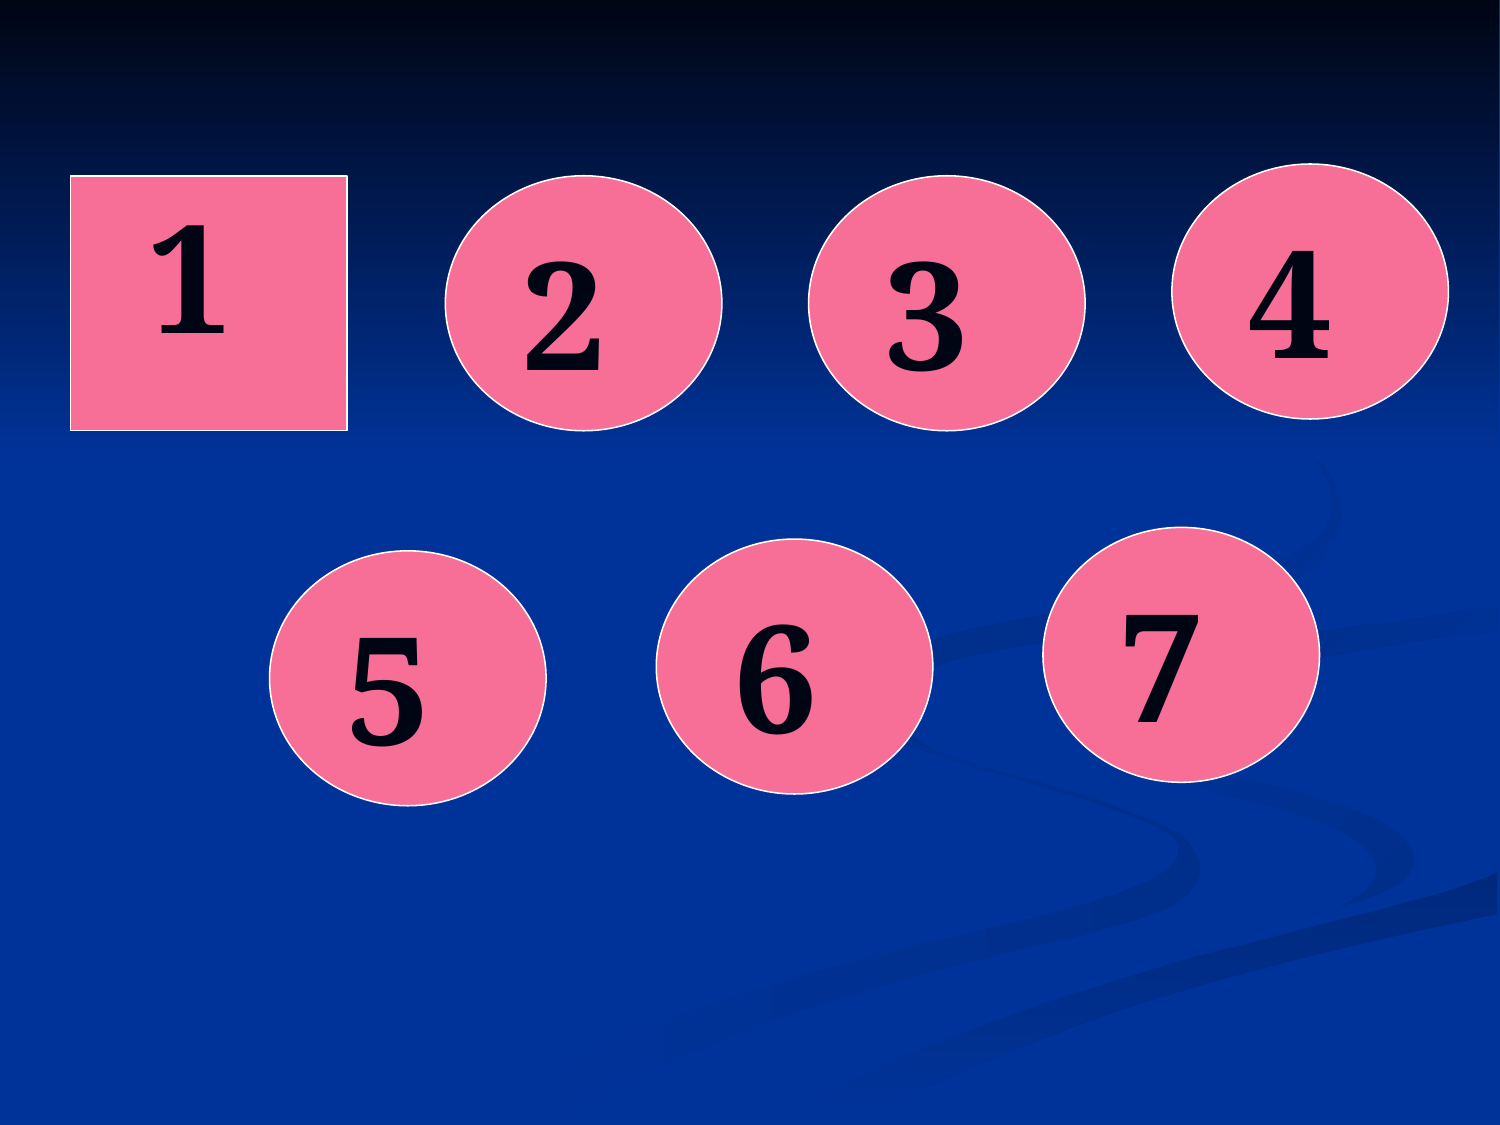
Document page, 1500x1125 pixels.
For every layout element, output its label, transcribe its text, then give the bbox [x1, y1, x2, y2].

text_box 3 [808, 175, 1086, 431]
text_box 7 [1042, 527, 1320, 783]
text_box 6 [656, 539, 933, 794]
list 1 [70, 175, 348, 431]
text_box 2 [445, 175, 722, 431]
text_box 4 [1171, 163, 1449, 419]
text_box 5 [269, 550, 547, 806]
